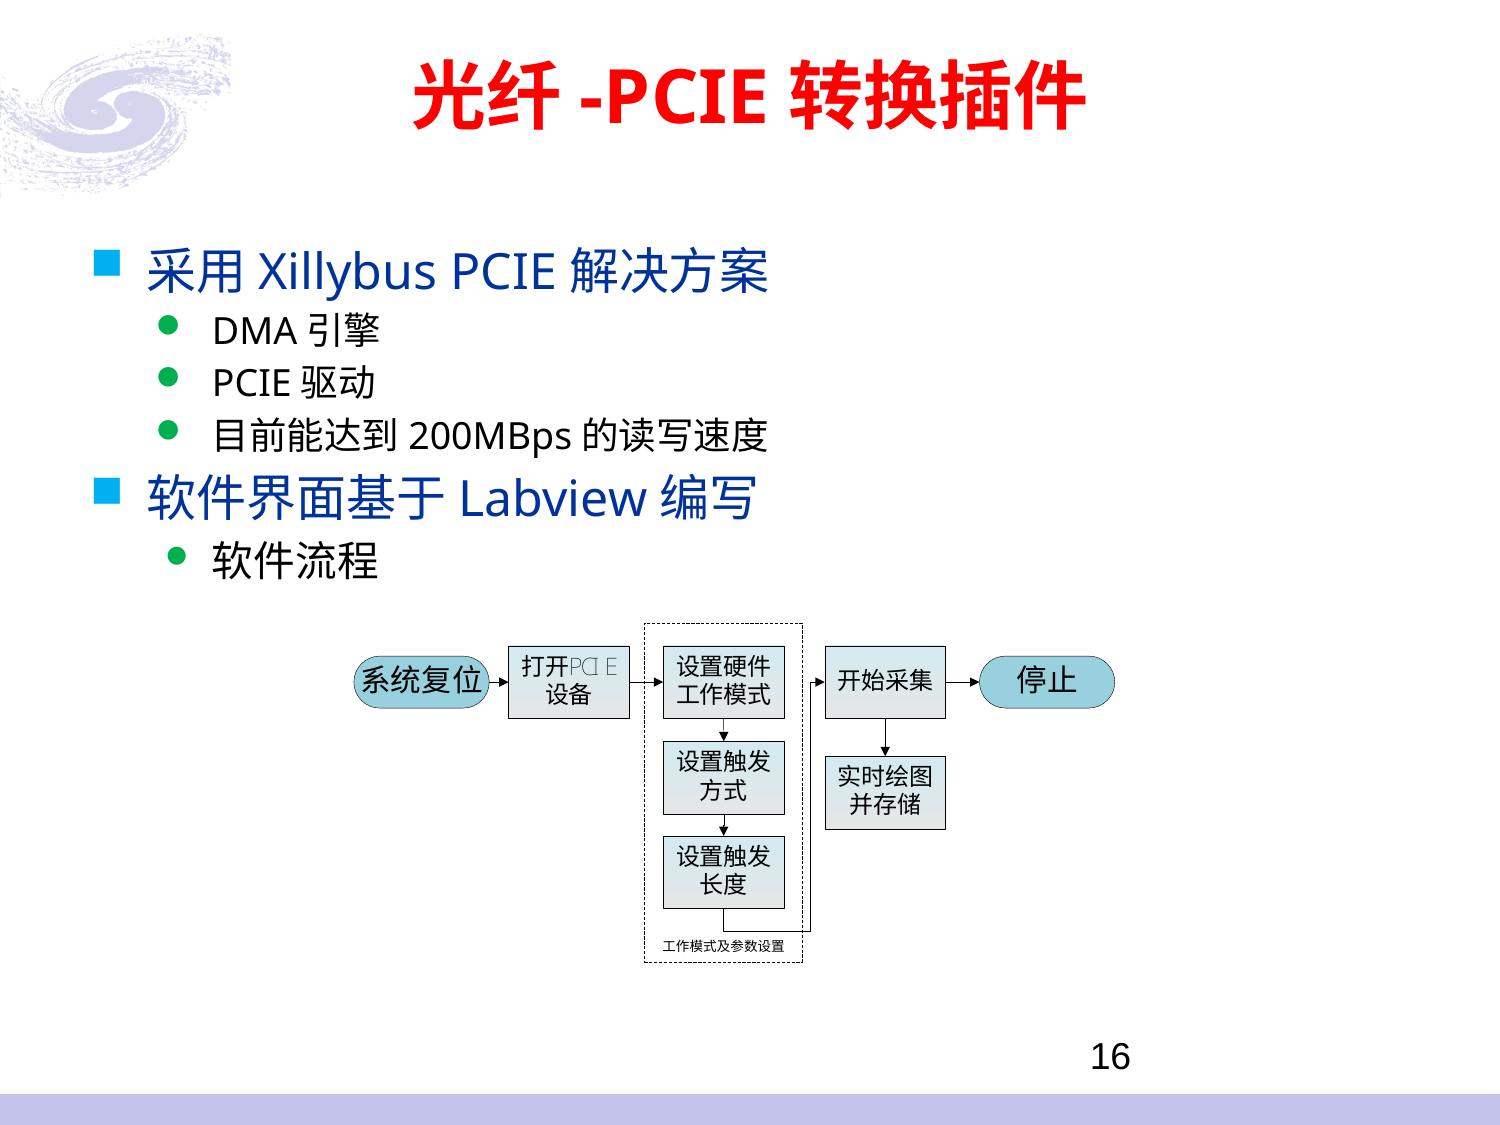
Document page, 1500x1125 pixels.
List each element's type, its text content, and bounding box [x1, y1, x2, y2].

slide_number 16 [1074, 1024, 1425, 1100]
title 光纤-PCIE转换插件 [74, 0, 1426, 188]
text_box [351, 620, 1118, 965]
picture [0, 27, 231, 197]
list 采用Xillybus PCIE解决方案 DMA引擎 PCIE驱动 目前能达到200MBps的读写速度 软件界面基于Labview编写 软件流程 [74, 231, 1055, 1006]
